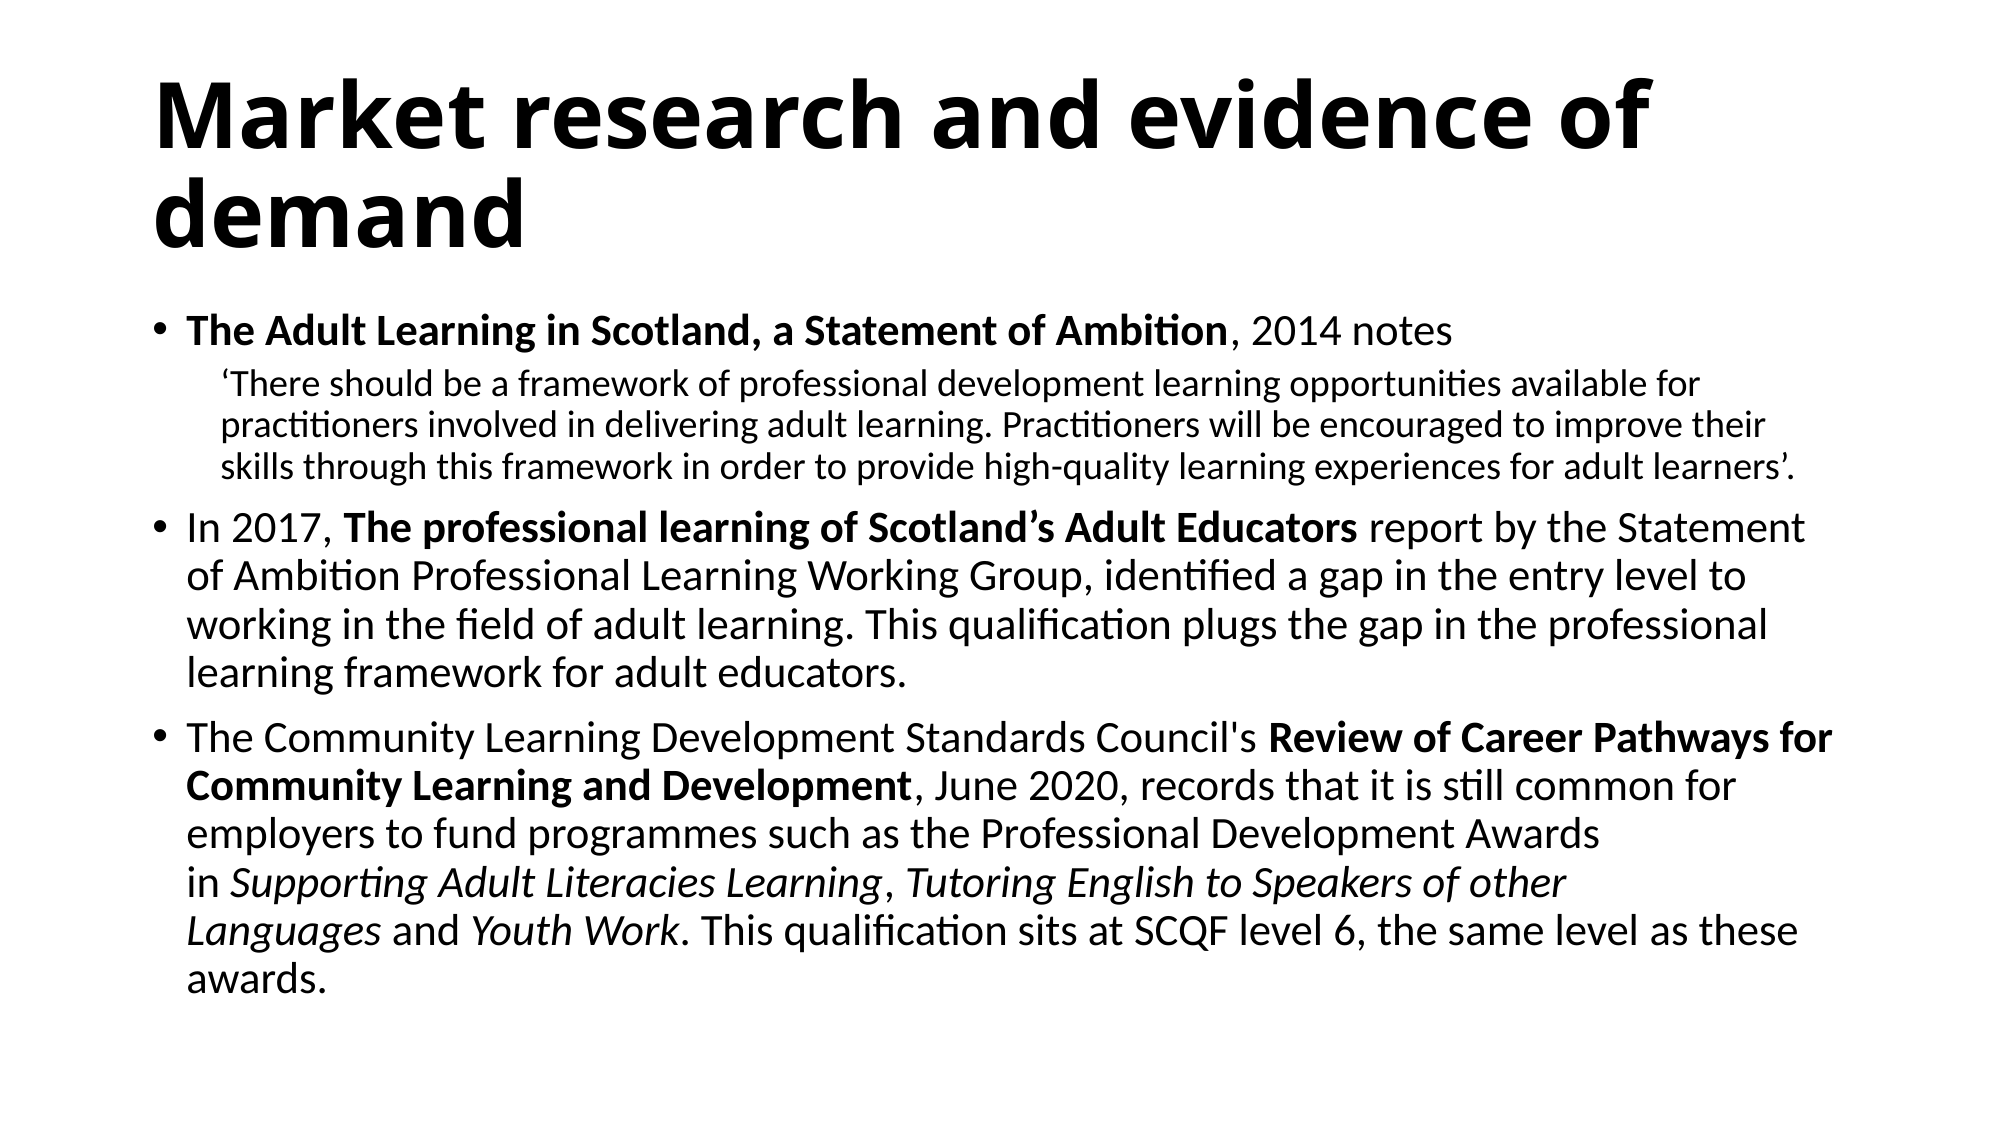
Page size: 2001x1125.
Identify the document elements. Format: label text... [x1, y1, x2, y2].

title Market research and evidence of demand [137, 59, 1863, 278]
list The Adult Learning in Scotland, a Statement of Ambition, 2014 notes ‘There should be a framework of professional development learning opportunities available for practitioners involved in delivering adult learning. Practitioners will be encouraged to improve their skills through this framework in order to provide high-quality learning experiences for adult learners’. In 2017, The professional learning of Scotland’s Adult Educators report by the Statement of Ambition Professional Learning Working Group, identified a gap in the entry level to working in the field of adult learning. This qualification plugs the gap in the professional learning framework for adult educators. The Community Learning Development Standards Council's Review of Career Pathways for Community Learning and Development, June 2020, records that it is still common for employers to fund programmes such as the Professional Development Awards in Supporting Adult Literacies Learning, Tutoring English to Speakers of other Languages and Youth Work. This qualification sits at SCQF level 6, the same level as these awards. [137, 299, 1863, 1014]
